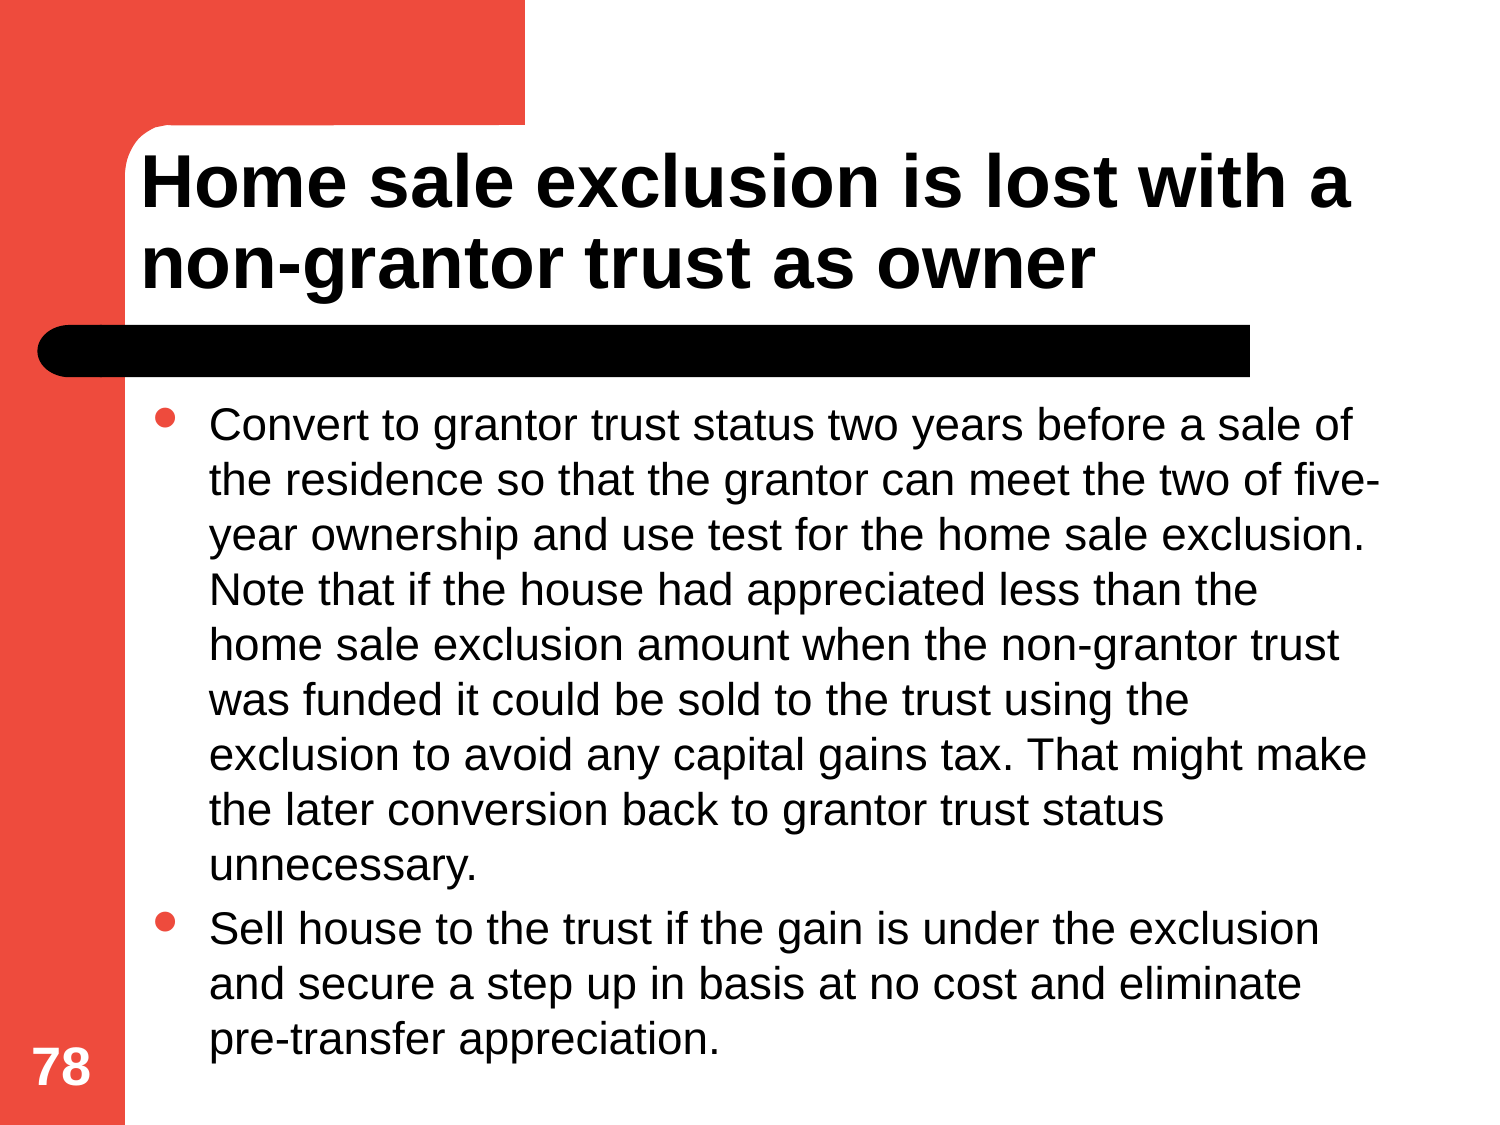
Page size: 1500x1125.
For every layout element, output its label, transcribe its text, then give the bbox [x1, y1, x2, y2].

title Home sale exclusion is lost with a non-grantor trust as owner [125, 125, 1425, 313]
slide_number 78 [13, 1023, 111, 1105]
list Convert to grantor trust status two years before a sale of the residence so that the grantor can meet the two of five-year ownership and use test for the home sale exclusion. Note that if the house had appreciated less than the home sale exclusion amount when the non-grantor trust was funded it could be sold to the trust using the exclusion to avoid any capital gains tax. That might make the later conversion back to grantor trust status unnecessary. Sell house to the trust if the gain is under the exclusion and secure a step up in basis at no cost and eliminate pre-transfer appreciation. [137, 387, 1400, 999]
